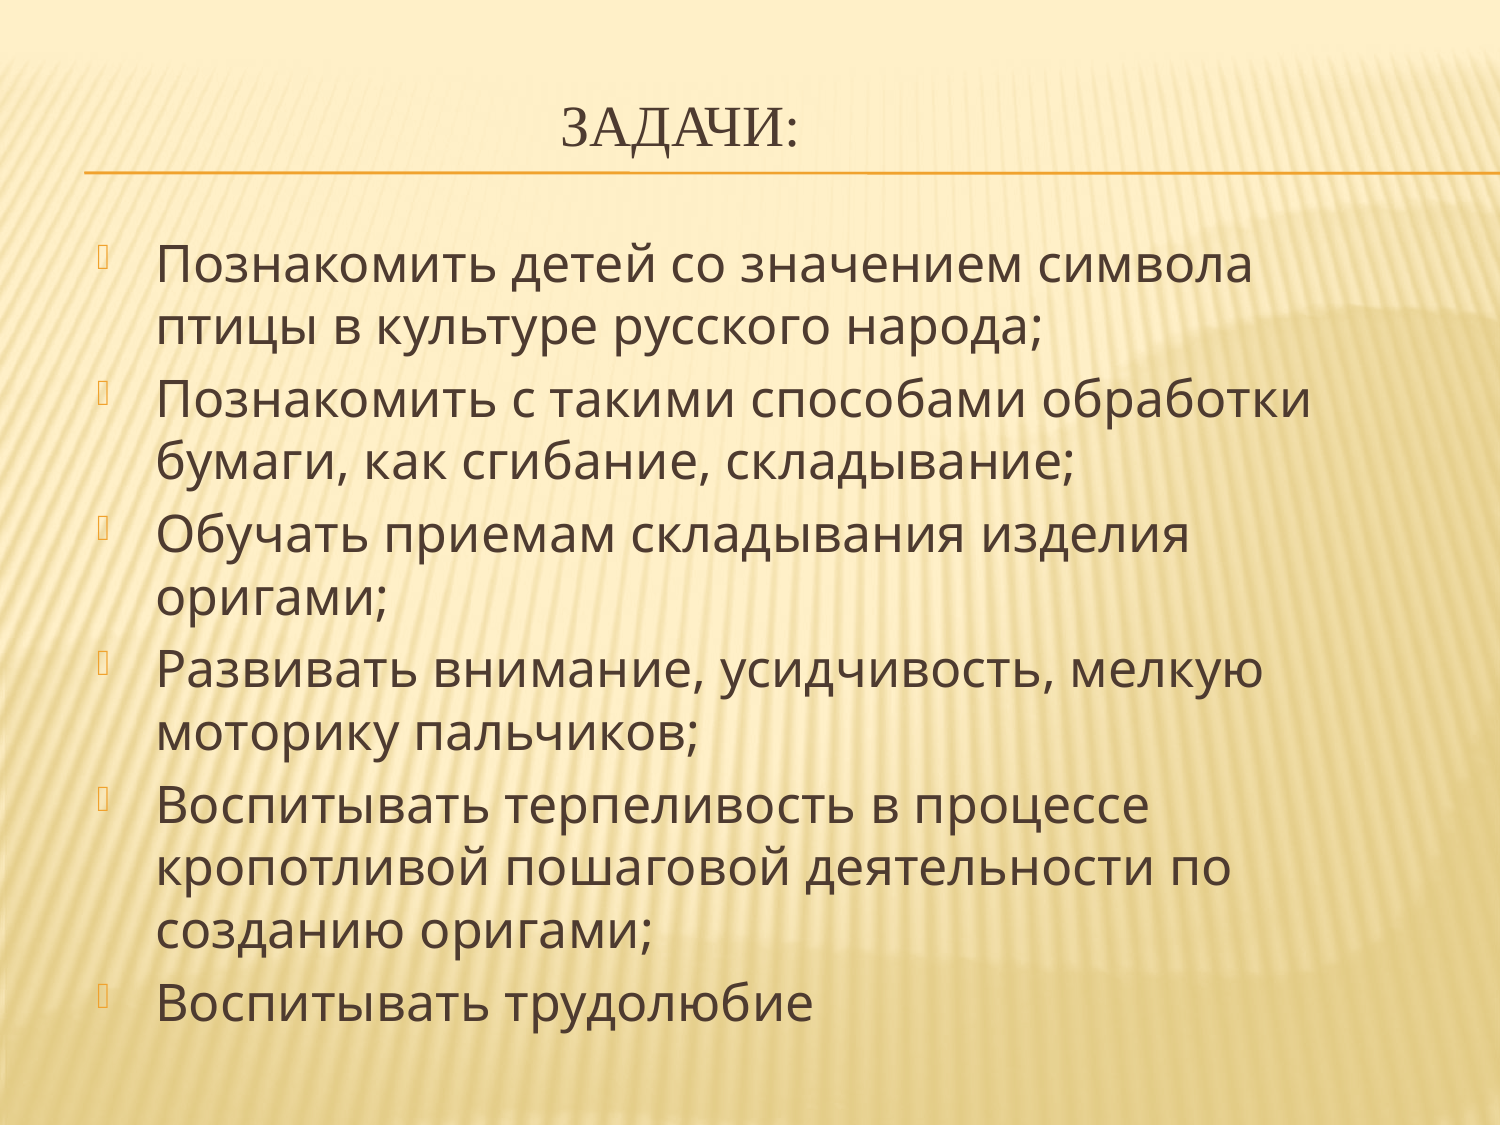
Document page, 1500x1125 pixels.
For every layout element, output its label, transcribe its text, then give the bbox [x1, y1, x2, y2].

list Познакомить детей со значением символа птицы в культуре русского народа; Познакомить с такими способами обработки бумаги, как сгибание, складывание; Обучать приемам складывания изделия оригами; Развивать внимание, усидчивость, мелкую моторику пальчиков; Воспитывать терпеливость в процессе кропотливой пошаговой деятельности по созданию оригами; Воспитывать трудолюбие [82, 222, 1340, 1090]
title ЗАДАЧИ: [140, 58, 1222, 188]
